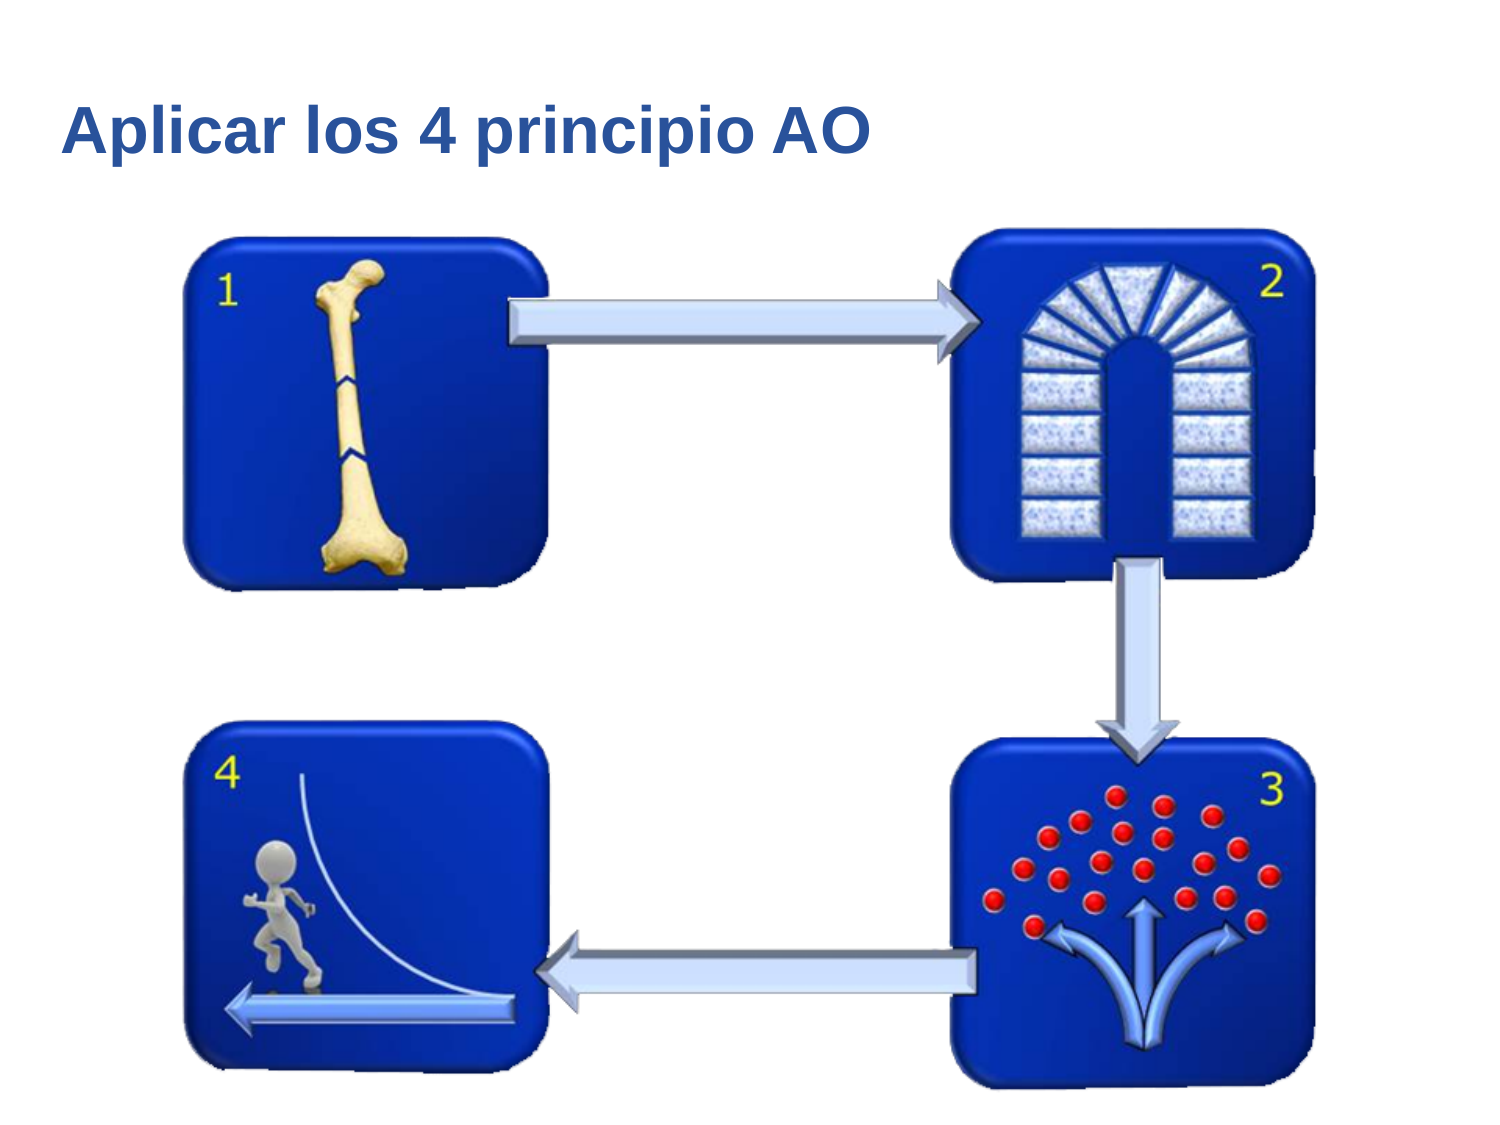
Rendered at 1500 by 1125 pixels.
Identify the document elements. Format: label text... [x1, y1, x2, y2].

text_box Aplicar los 4 principio AO [60, 87, 1500, 162]
picture [0, 162, 1500, 1125]
